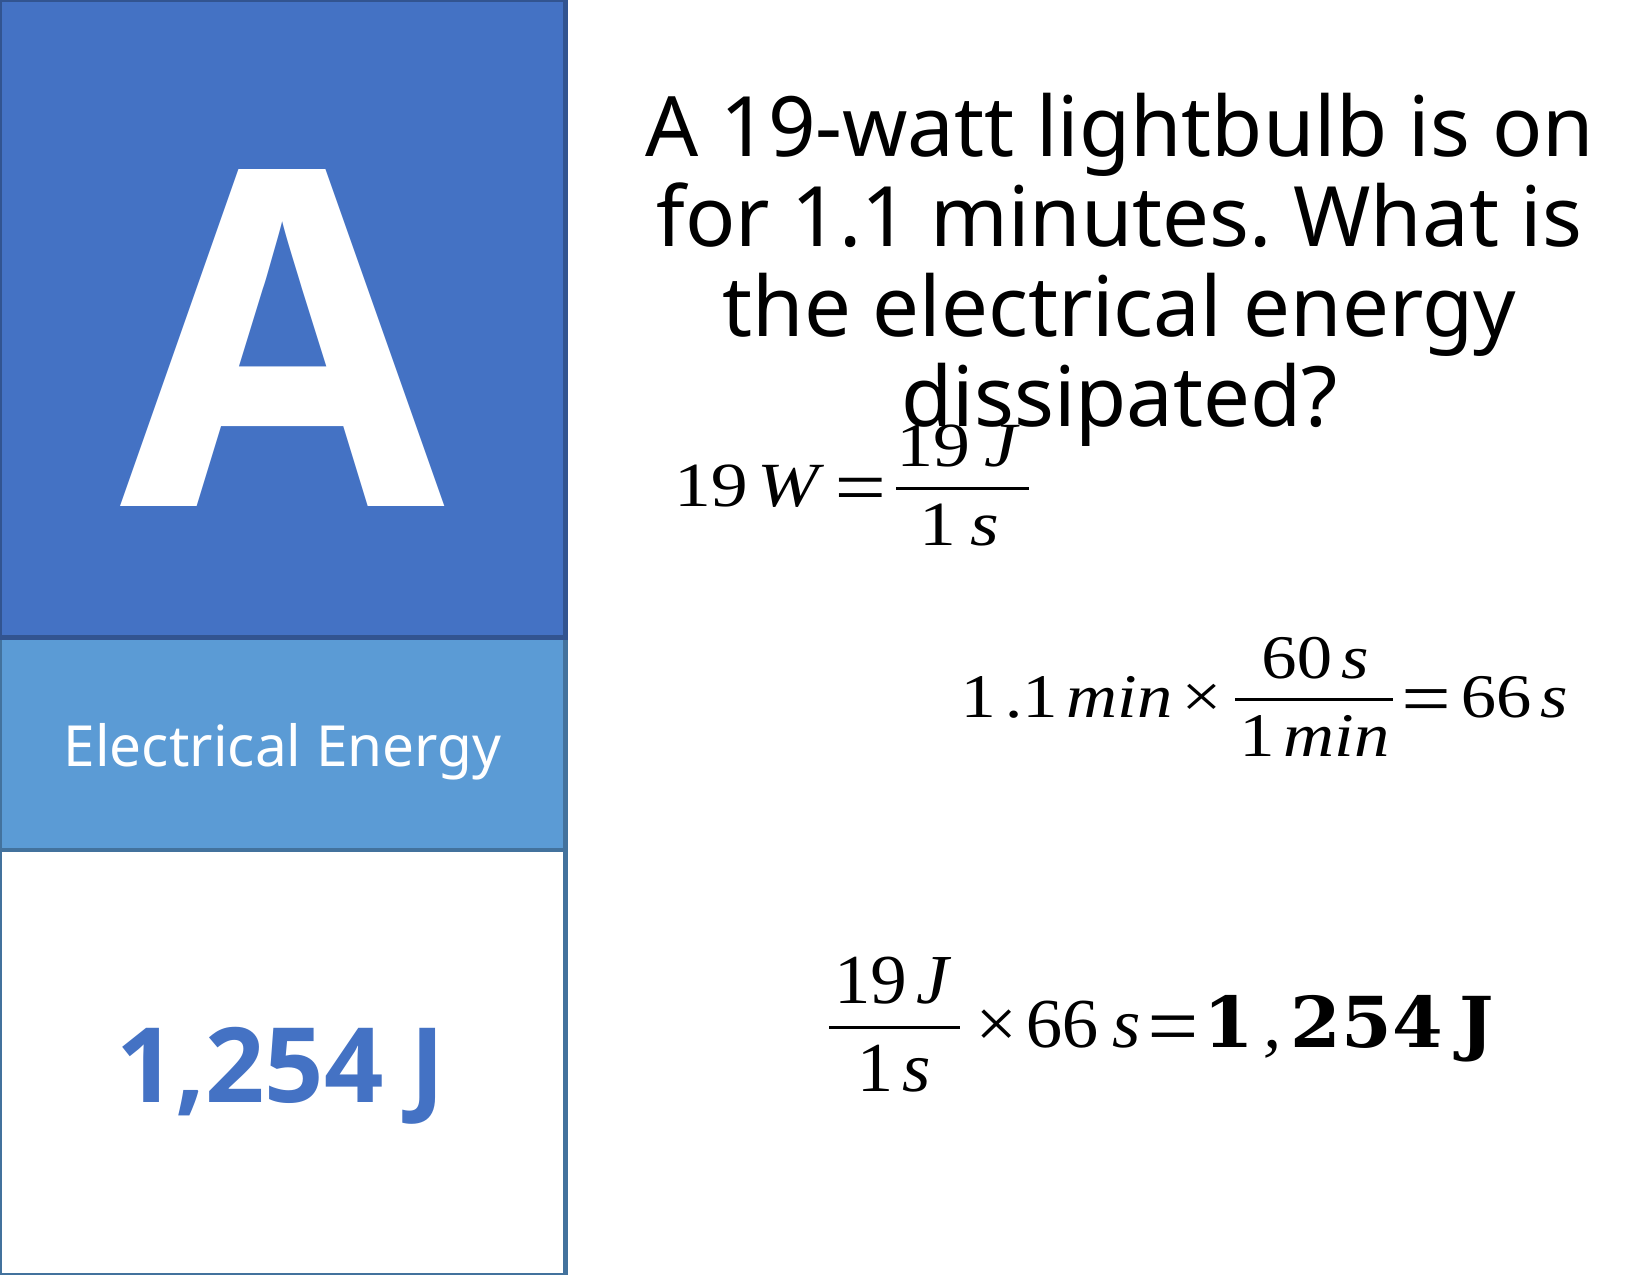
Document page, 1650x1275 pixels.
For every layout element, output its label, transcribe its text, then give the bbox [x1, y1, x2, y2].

text_box A [0, 0, 567, 638]
text_box 1,254 J [101, 990, 461, 1131]
title A 19-watt lightbulb is on for 1.1 minutes. What is the electrical energy dissipated? [629, 77, 1611, 455]
text_box Electrical Energy [0, 638, 567, 849]
text_box [0, 849, 567, 1275]
